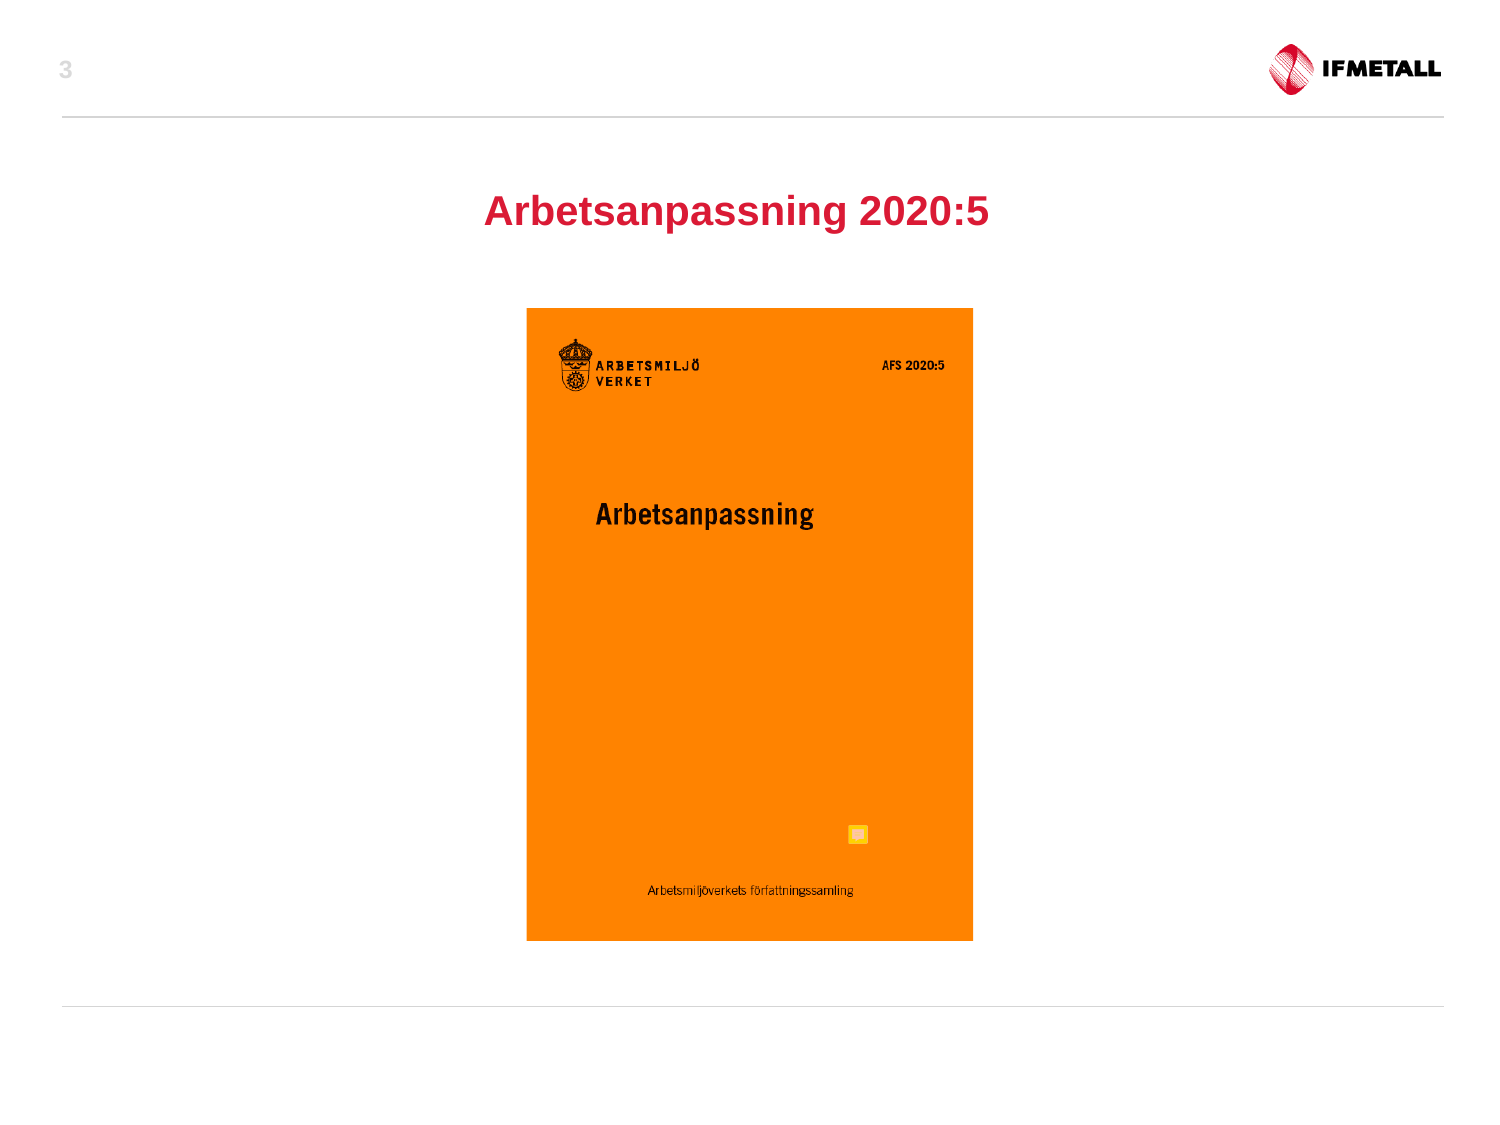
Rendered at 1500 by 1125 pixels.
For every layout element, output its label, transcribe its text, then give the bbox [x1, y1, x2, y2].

title Arbetsanpassning 2020:5 [59, 120, 1441, 242]
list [526, 308, 974, 941]
slide_number 3 [59, 38, 107, 99]
picture [1269, 44, 1441, 95]
